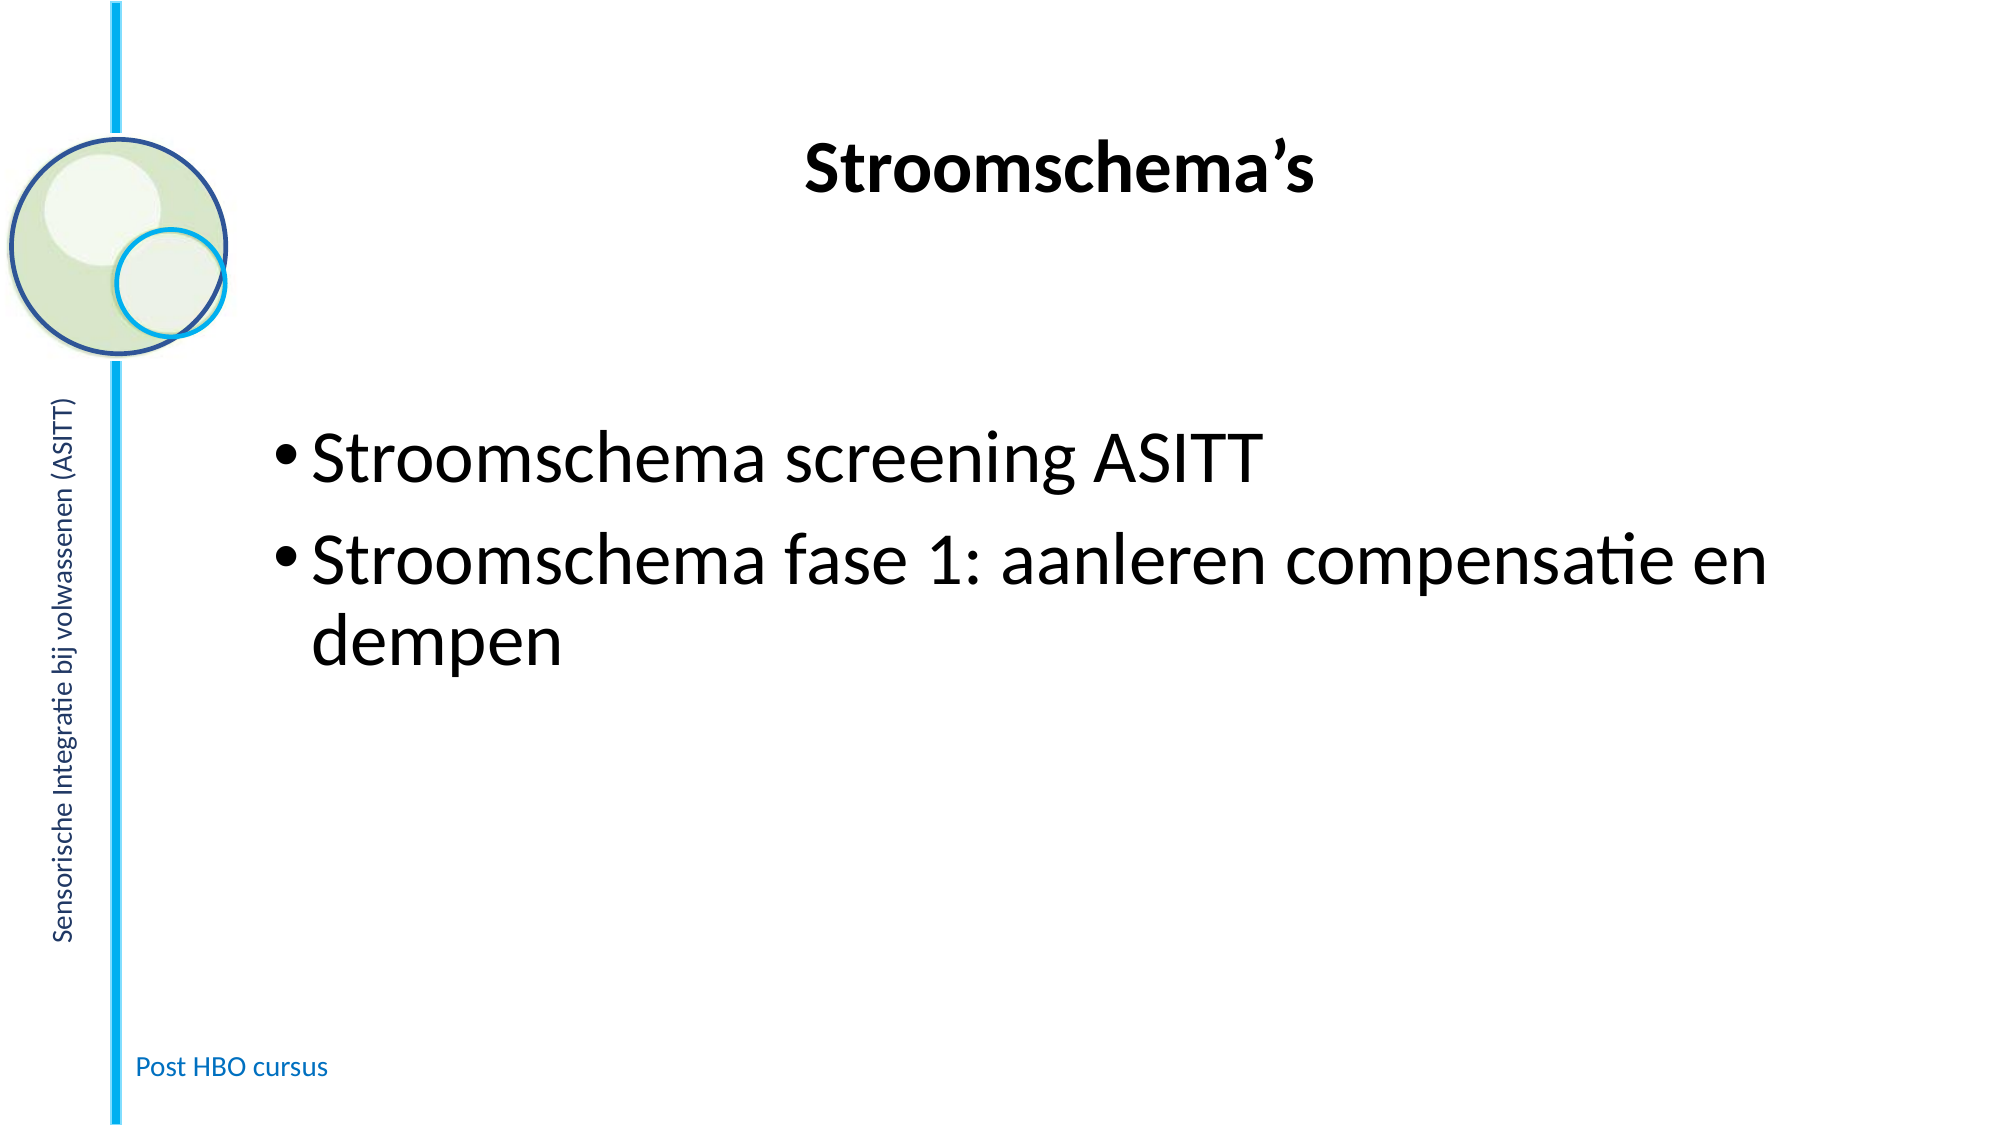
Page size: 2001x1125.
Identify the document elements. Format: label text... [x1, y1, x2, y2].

picture [0, 133, 241, 361]
list Stroomschema screening ASITT Stroomschema fase 1: aanleren compensatie en dempen [258, 299, 1863, 1014]
title Stroomschema’s [258, 59, 1863, 278]
